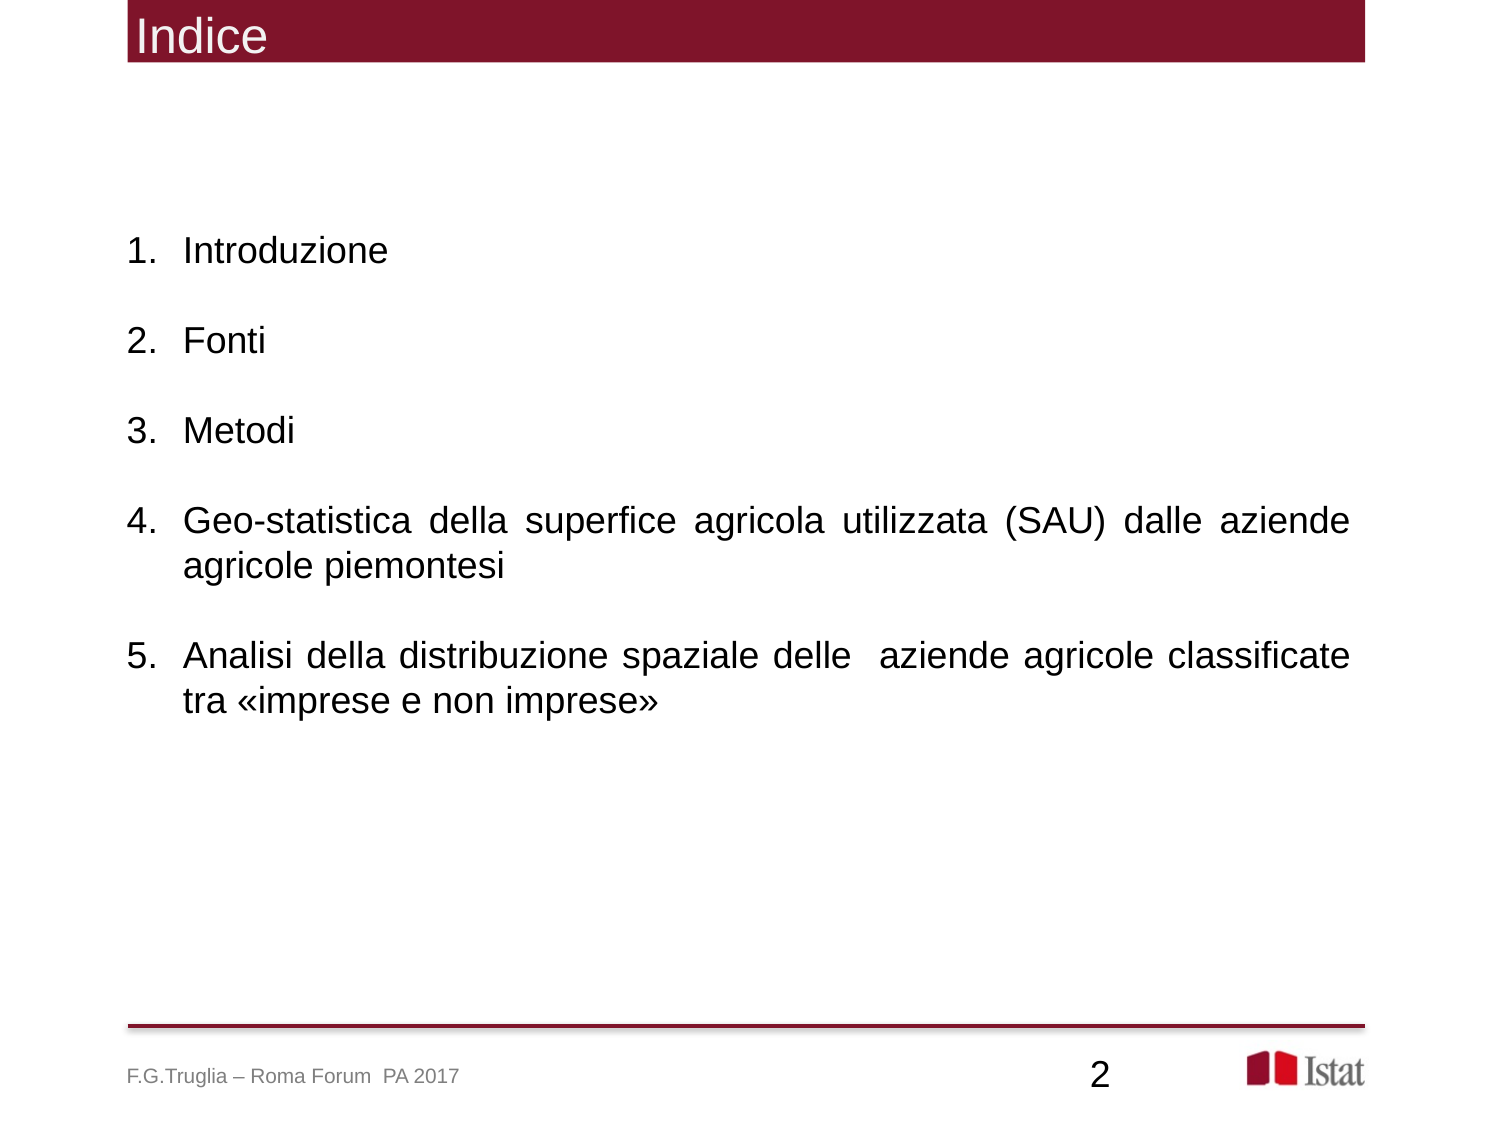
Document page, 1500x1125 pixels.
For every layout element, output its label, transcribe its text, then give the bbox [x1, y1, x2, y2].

text_box Introduzione Fonti Metodi Geo-statistica della superfice agricola utilizzata (SAU) dalle aziende agricole piemontesi Analisi della distribuzione spaziale delle aziende agricole classificate tra «imprese e non imprese» [111, 218, 1366, 819]
slide_number 2 [1074, 1042, 1425, 1103]
text_box F.G.Truglia – Roma Forum PA 2017 [111, 1055, 882, 1096]
text_box Indice [120, 0, 1357, 71]
